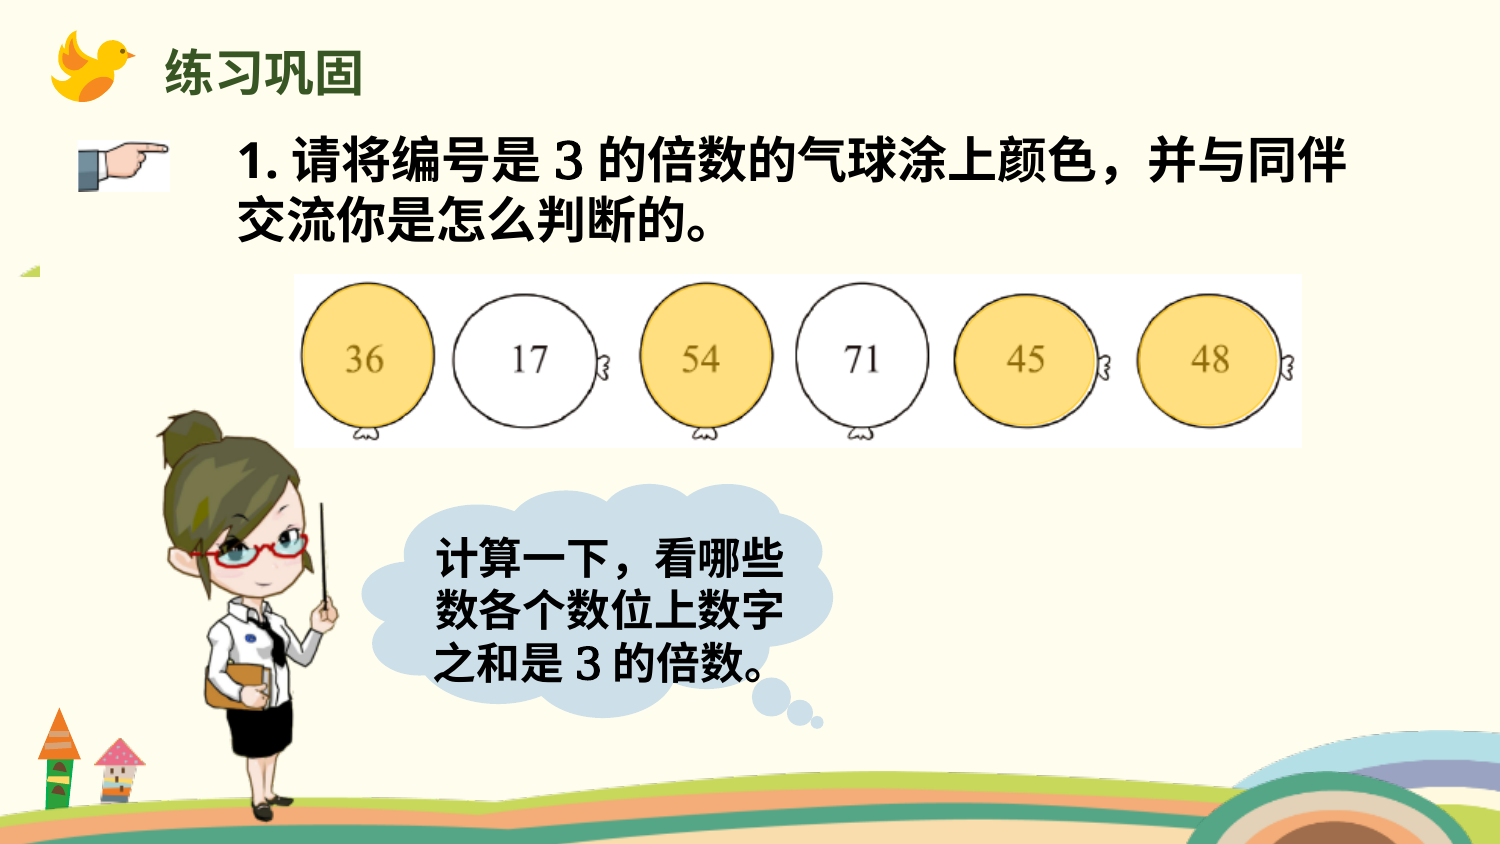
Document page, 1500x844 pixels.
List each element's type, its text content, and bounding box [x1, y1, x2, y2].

text_box 练习巩固 [152, 35, 376, 107]
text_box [361, 483, 833, 718]
picture [0, 0, 1500, 844]
text_box 1.请将编号是3的倍数的气球涂上颜色，并与同伴交流你是怎么判断的。 [225, 122, 1386, 254]
